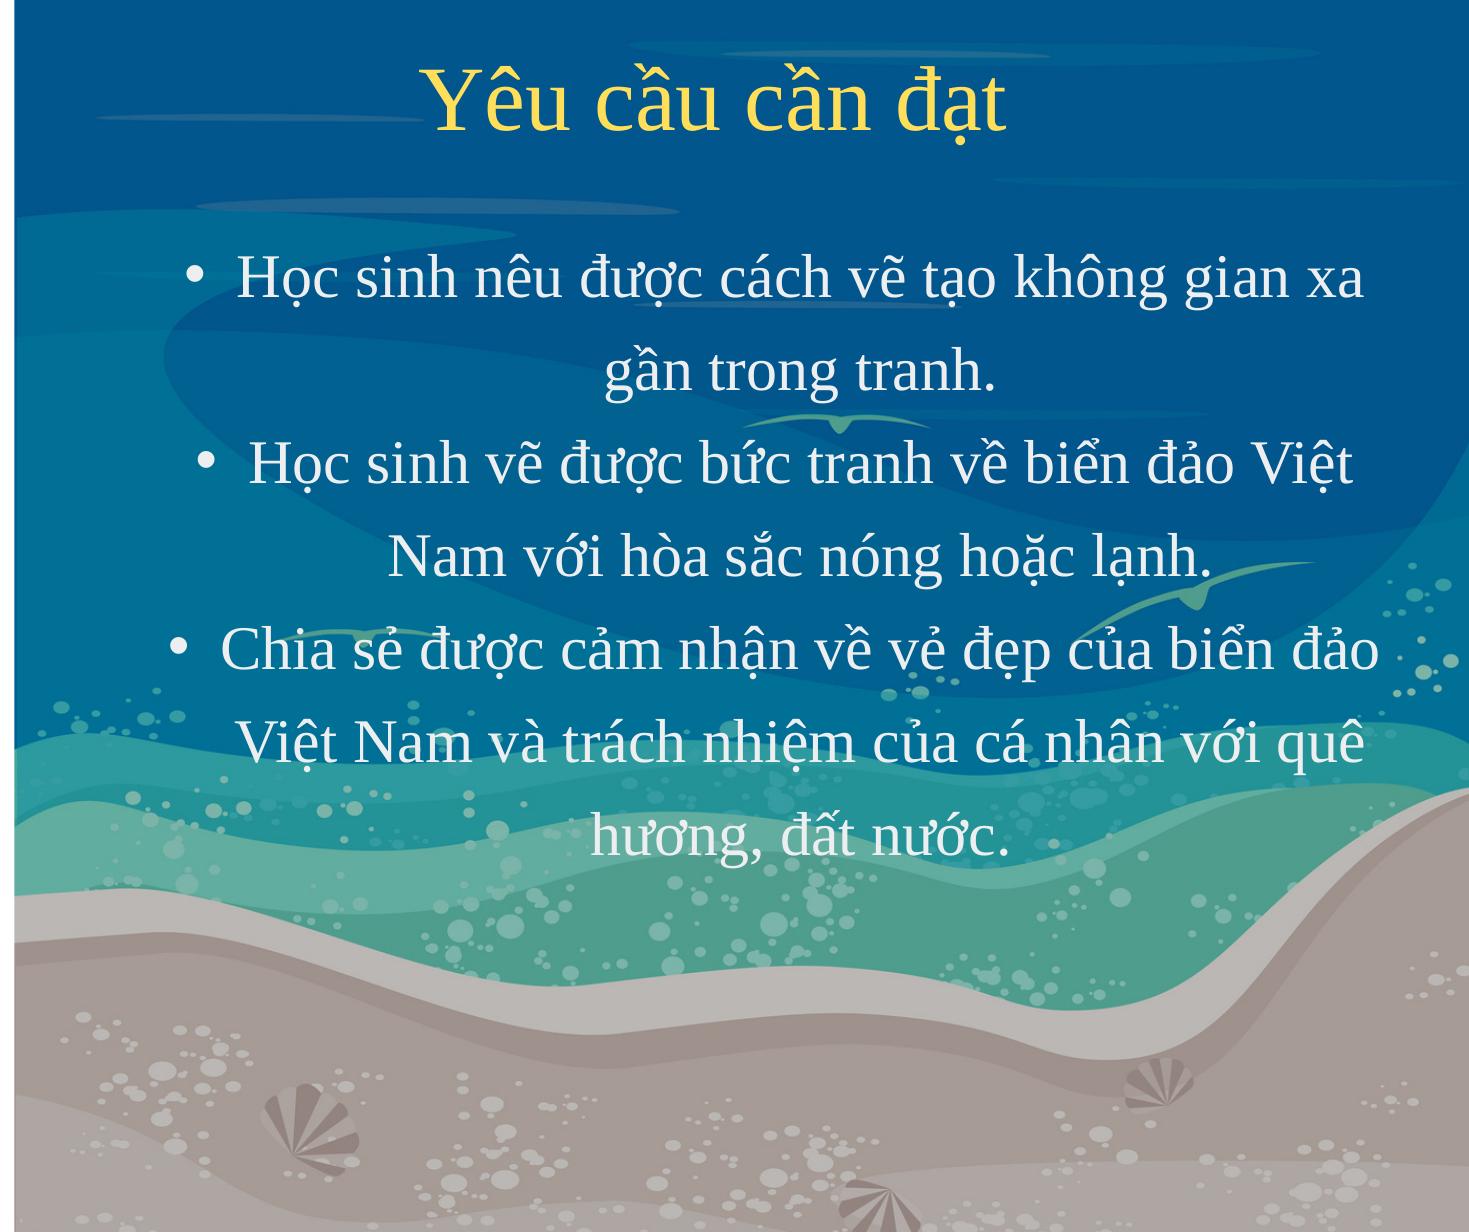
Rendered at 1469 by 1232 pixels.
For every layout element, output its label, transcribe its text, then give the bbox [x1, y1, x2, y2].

text_box [14, 0, 1469, 1232]
text_box Học sinh nêu được cách vẽ tạo không gian xa gần trong tranh. Học sinh vẽ được bức tranh về biển đảo Việt Nam với hòa sắc nóng hoặc lạnh. Chia sẻ được cảm nhận về vẻ đẹp của biển đảo Việt Nam và trách nhiệm của cá nhân với quê hương, đất nước. [100, 216, 1397, 868]
text_box Yêu cầu cần đạt [407, 19, 1019, 149]
